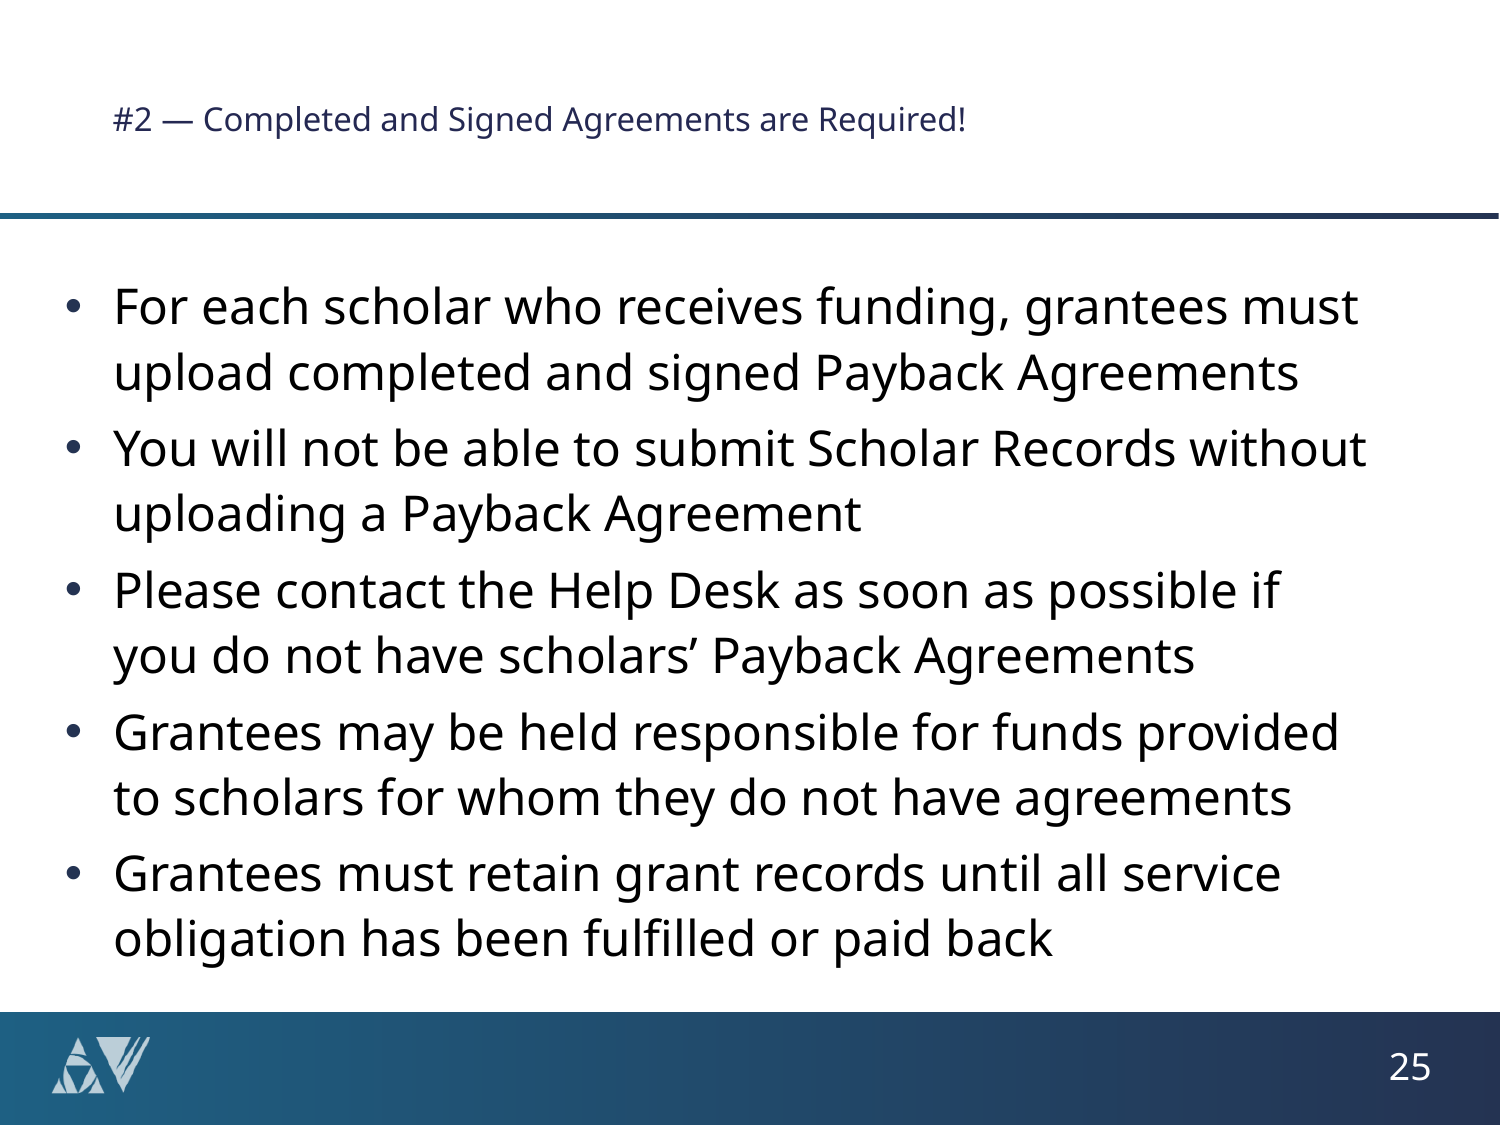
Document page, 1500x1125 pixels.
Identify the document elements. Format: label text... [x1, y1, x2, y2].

picture [50, 1037, 150, 1094]
list For each scholar who receives funding, grantees must upload completed and signed Payback Agreements You will not be able to submit Scholar Records without uploading a Payback Agreement Please contact the Help Desk as soon as possible if you do not have scholars’ Payback Agreements Grantees may be held responsible for funds provided to scholars for whom they do not have agreements Grantees must retain grant records until all service obligation has been fulfilled or paid back [50, 262, 1388, 1000]
title #2 — Completed and Signed Agreements are Required! [97, 37, 1436, 200]
slide_number 25 [1374, 1012, 1500, 1125]
